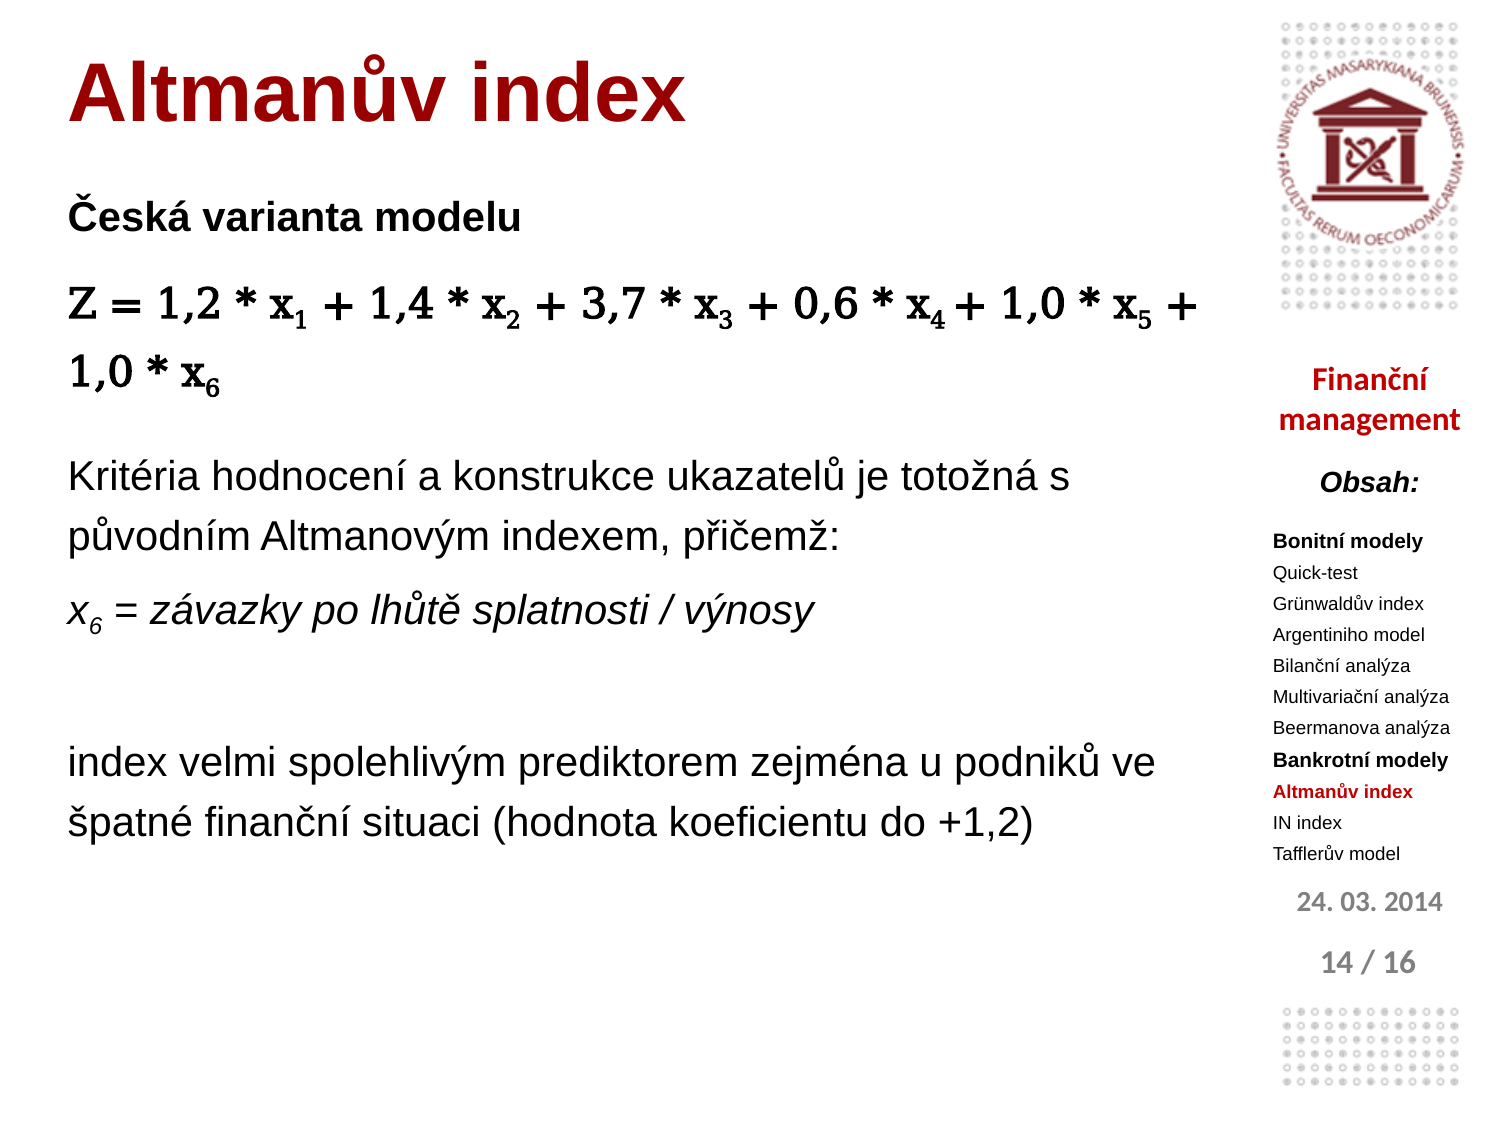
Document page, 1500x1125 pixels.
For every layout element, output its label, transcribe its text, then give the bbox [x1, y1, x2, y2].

text_box 24. 03. 2014 [1242, 874, 1498, 925]
text_box Obsah: Bonitní modely Quick-test Grünwaldův index Argentiniho model Bilanční analýza Multivariační analýza Beermanova analýza Bankrotní modely Altmanův index IN index Tafflerův model [1258, 456, 1482, 875]
text_box 14 / 16 [1240, 932, 1496, 988]
text_box Finanční management [1242, 349, 1498, 445]
text_box Altmanův index [53, 30, 1223, 145]
text_box Česká varianta modelu Z = 1,2 * x1 + 1,4 * x2 + 3,7 * x3 + 0,6 * x4 + 1,0 * x5 + 1,0 * x6 Kritéria hodnocení a konstrukce ukazatelů je totožná s původním Altmanovým indexem, přičemž: x6 = závazky po lhůtě splatnosti / výnosy index velmi spolehlivým prediktorem zejména u podniků ve špatné finanční situaci (hodnota koeficientu do +1,2) [53, 172, 1223, 1071]
picture [1257, 975, 1482, 1114]
picture [1242, 3, 1498, 340]
